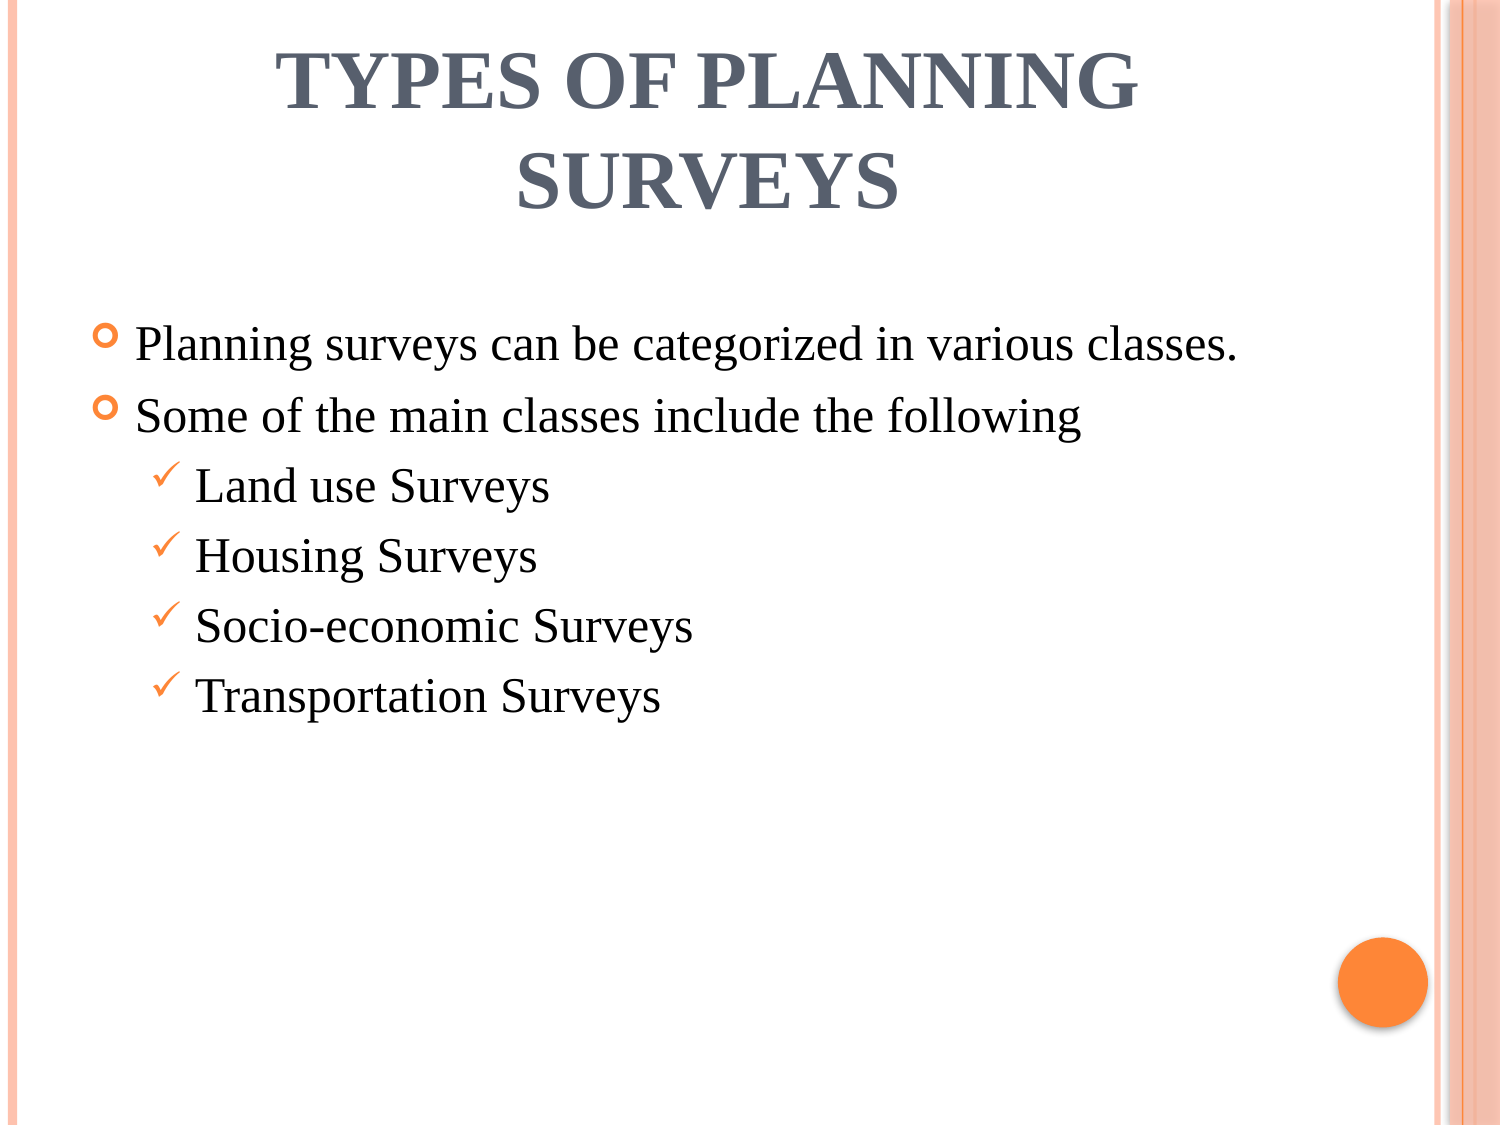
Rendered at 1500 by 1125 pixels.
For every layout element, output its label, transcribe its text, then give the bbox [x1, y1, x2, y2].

list Planning surveys can be categorized in various classes. Some of the main classes include the following Land use Surveys Housing Surveys Socio-economic Surveys Transportation Surveys [75, 302, 1353, 1062]
title TYPES OF PLANNING SURVEYS [75, 45, 1341, 233]
